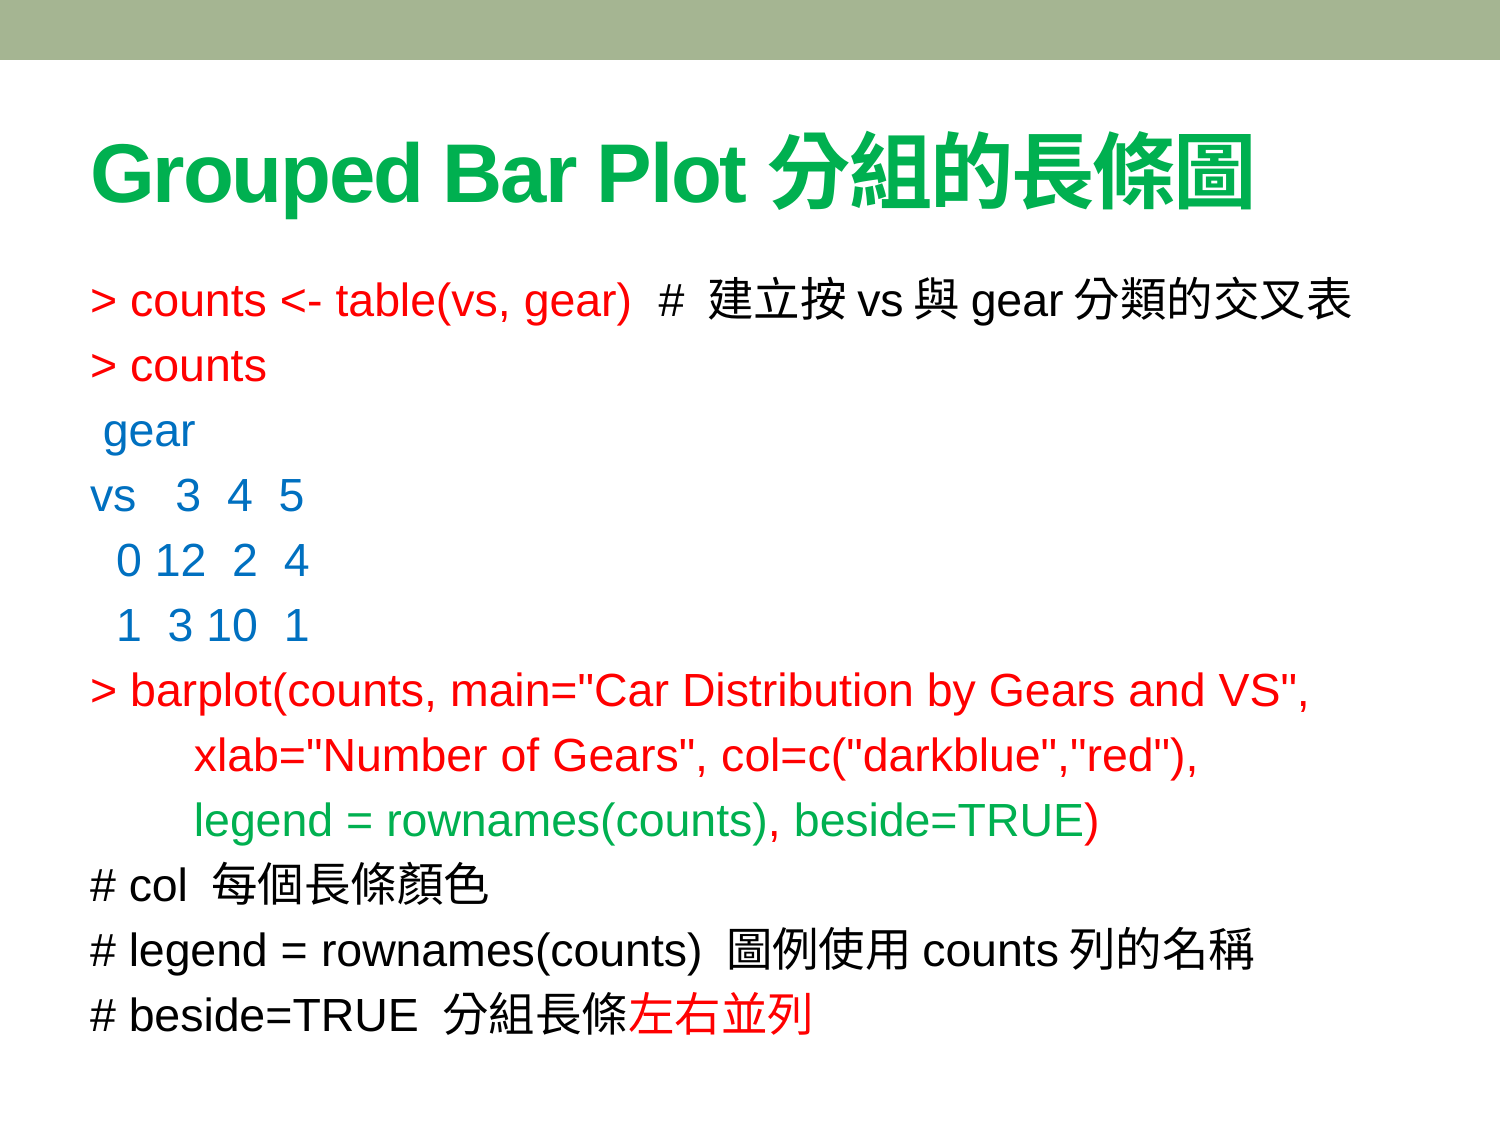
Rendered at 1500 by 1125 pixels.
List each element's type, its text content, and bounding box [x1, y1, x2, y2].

list > counts <- table(vs, gear) # 建立按vs與gear分類的交叉表 > counts gear vs 3 4 5 0 12 2 4 1 3 10 1 > barplot(counts, main="Car Distribution by Gears and VS", xlab="Number of Gears", col=c("darkblue","red"), legend = rownames(counts), beside=TRUE) # col 每個長條顏色 # legend = rownames(counts) 圖例使用counts列的名稱 # beside=TRUE 分組長條左右並列 [75, 262, 1425, 1063]
title Grouped Bar Plot分組的長條圖 [75, 87, 1425, 250]
